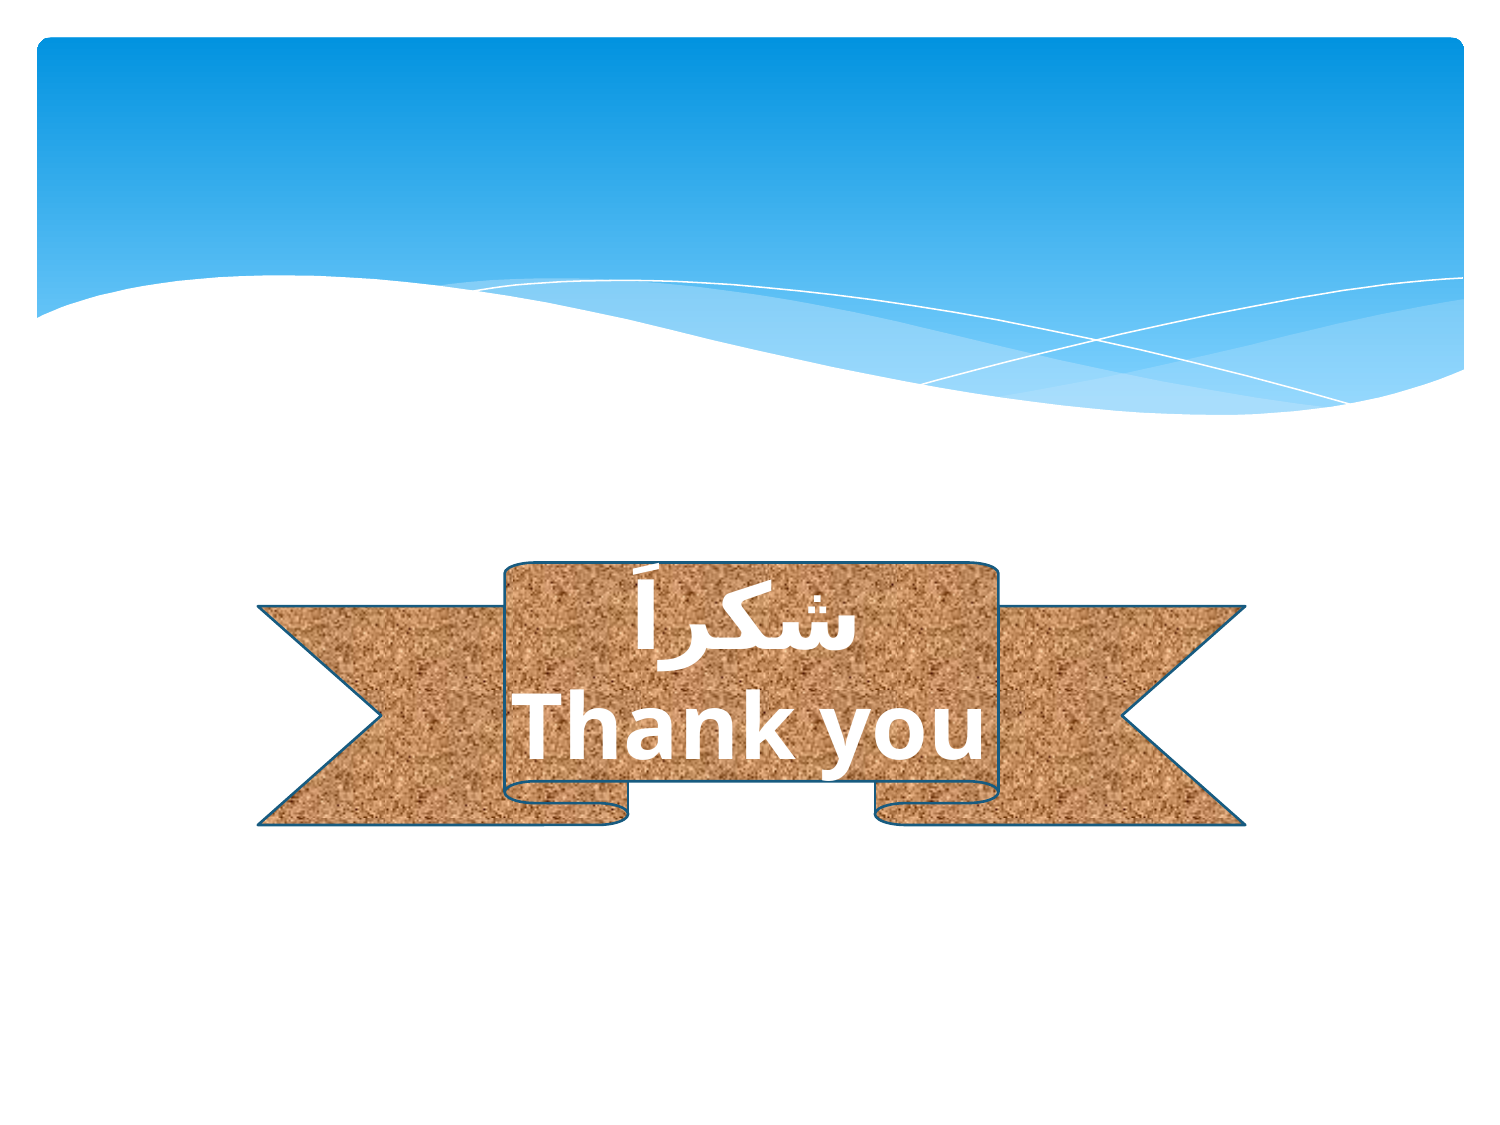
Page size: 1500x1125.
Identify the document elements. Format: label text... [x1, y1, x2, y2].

title شكراَ Thank you [75, 492, 1425, 844]
